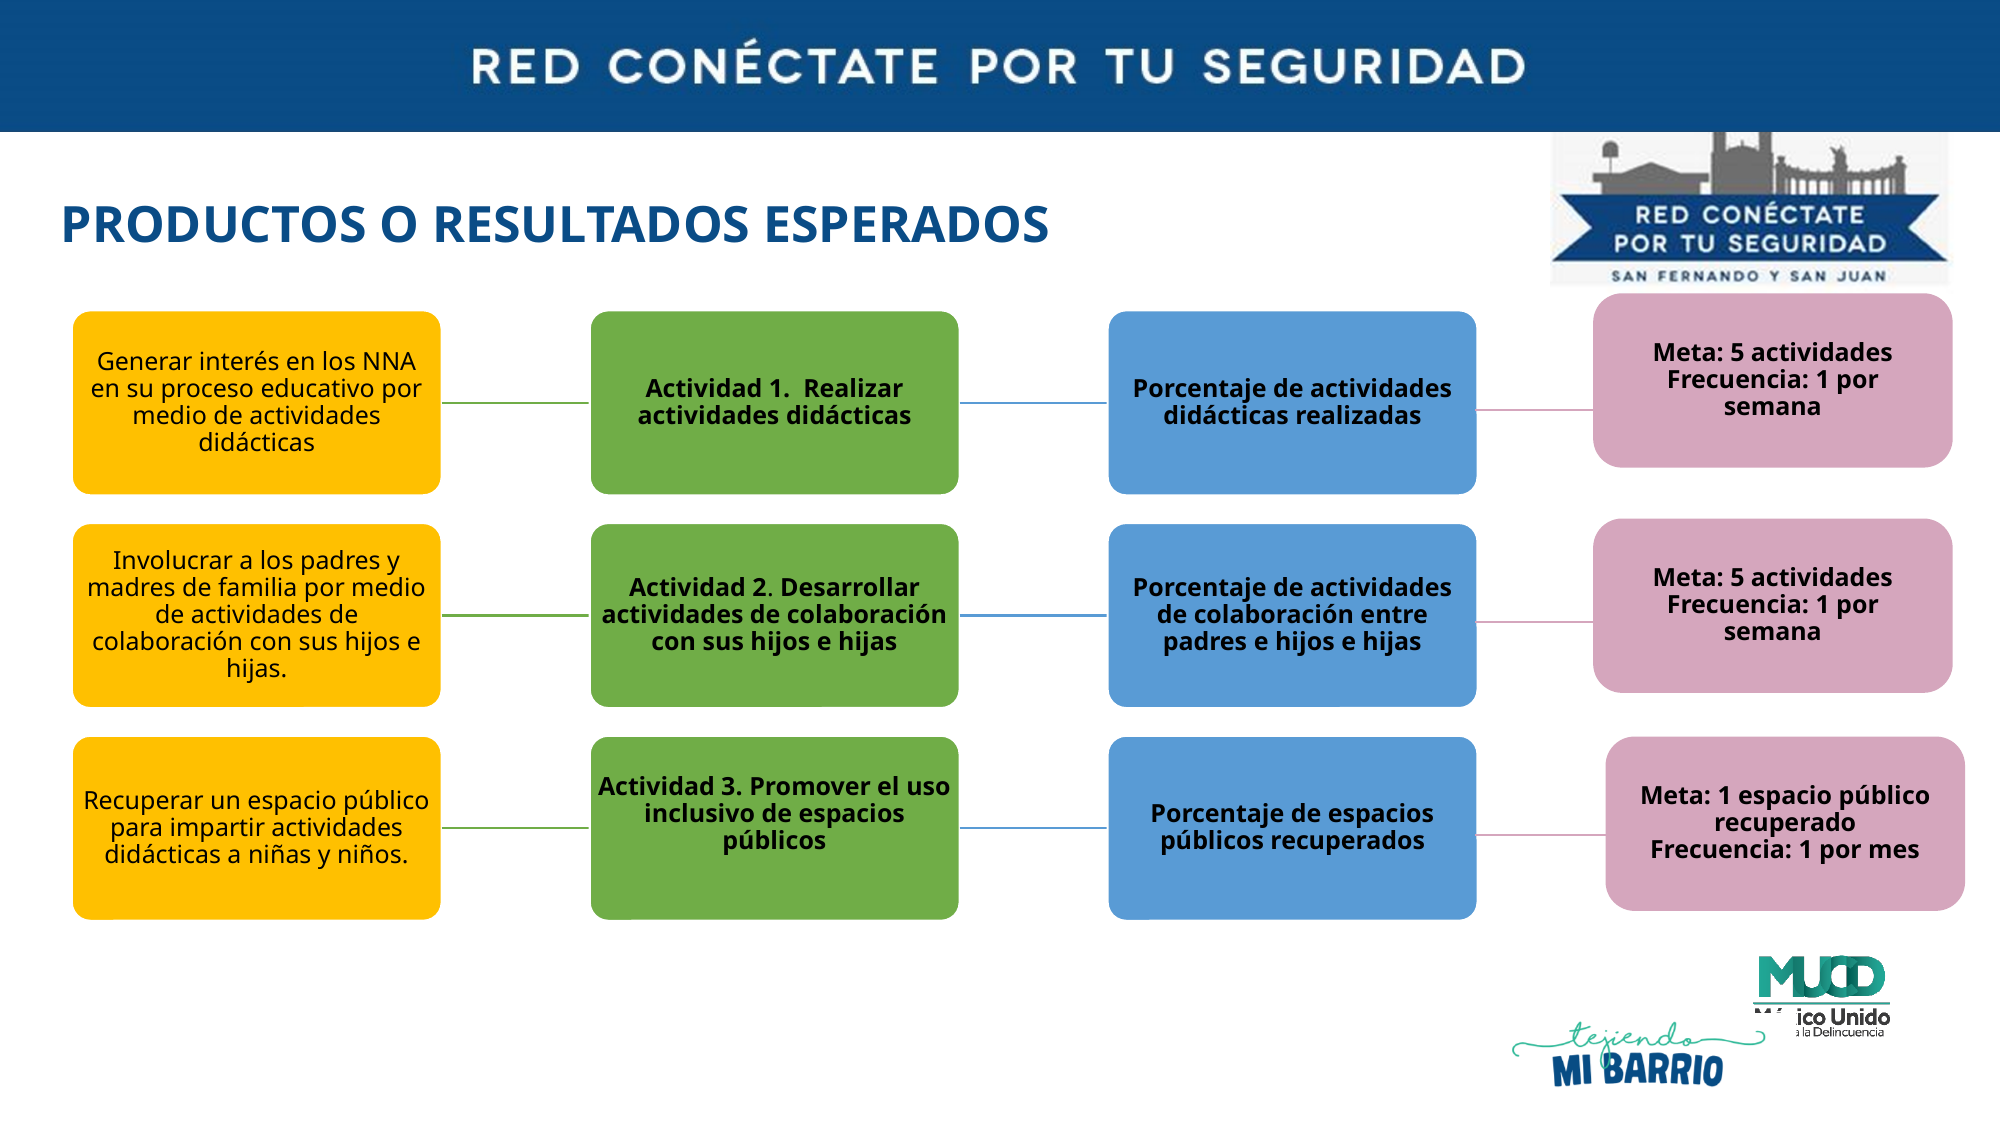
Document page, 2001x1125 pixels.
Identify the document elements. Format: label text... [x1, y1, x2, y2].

text_box [596, 310, 954, 315]
text_box [512, 611, 520, 620]
text_box [1029, 399, 1038, 407]
text_box [71, 315, 437, 496]
text_box [1029, 824, 1038, 832]
text_box [78, 310, 436, 315]
text_box [1473, 316, 1478, 489]
text_box [437, 529, 442, 702]
text_box [512, 824, 520, 832]
text_box Porcentaje de espacios públicos recuperados [1113, 741, 1473, 916]
text_box [955, 742, 960, 915]
picture [0, 0, 2000, 294]
text_box [71, 735, 436, 921]
text_box [1114, 310, 1472, 315]
text_box Meta: 5 actividades Frecuencia: 1 por semana [1593, 518, 1953, 693]
text_box [512, 399, 520, 407]
text_box [589, 523, 954, 709]
text_box [1107, 315, 1473, 496]
text_box Porcentaje de actividades didácticas realizadas [1113, 315, 1473, 490]
text_box [1473, 742, 1478, 915]
text_box PRODUCTOS O RESULTADOS ESPERADOS [45, 155, 1475, 262]
text_box [955, 316, 960, 489]
text_box [589, 315, 955, 496]
text_box [437, 742, 442, 915]
picture [1498, 954, 1891, 1099]
text_box Porcentaje de actividades de colaboración entre padres e hijos e hijas [1113, 528, 1473, 703]
text_box [1107, 735, 1472, 921]
text_box Meta: 1 espacio público recuperado Frecuencia: 1 por mes [1605, 736, 1966, 911]
text_box [437, 316, 442, 489]
text_box [71, 523, 436, 709]
text_box Actividad 3. Promover el uso inclusivo de espacios públicos [595, 741, 955, 916]
text_box Involucrar a los padres y madres de familia por medio de actividades de colaboración con sus hijos e hijas. [77, 528, 437, 703]
text_box Actividad 1. Realizar actividades didácticas [595, 315, 955, 490]
text_box Generar interés en los NNA en su proceso educativo por medio de actividades didácticas [77, 315, 437, 490]
text_box [1473, 529, 1478, 702]
text_box Recuperar un espacio público para impartir actividades didácticas a niñas y niños. [77, 741, 437, 916]
text_box [1107, 523, 1472, 709]
text_box Meta: 5 actividades Frecuencia: 1 por semana [1593, 302, 1953, 468]
text_box Actividad 2. Desarrollar actividades de colaboración con sus hijos e hijas [595, 528, 955, 703]
text_box [589, 735, 954, 921]
text_box [955, 529, 960, 702]
text_box [1029, 611, 1038, 620]
